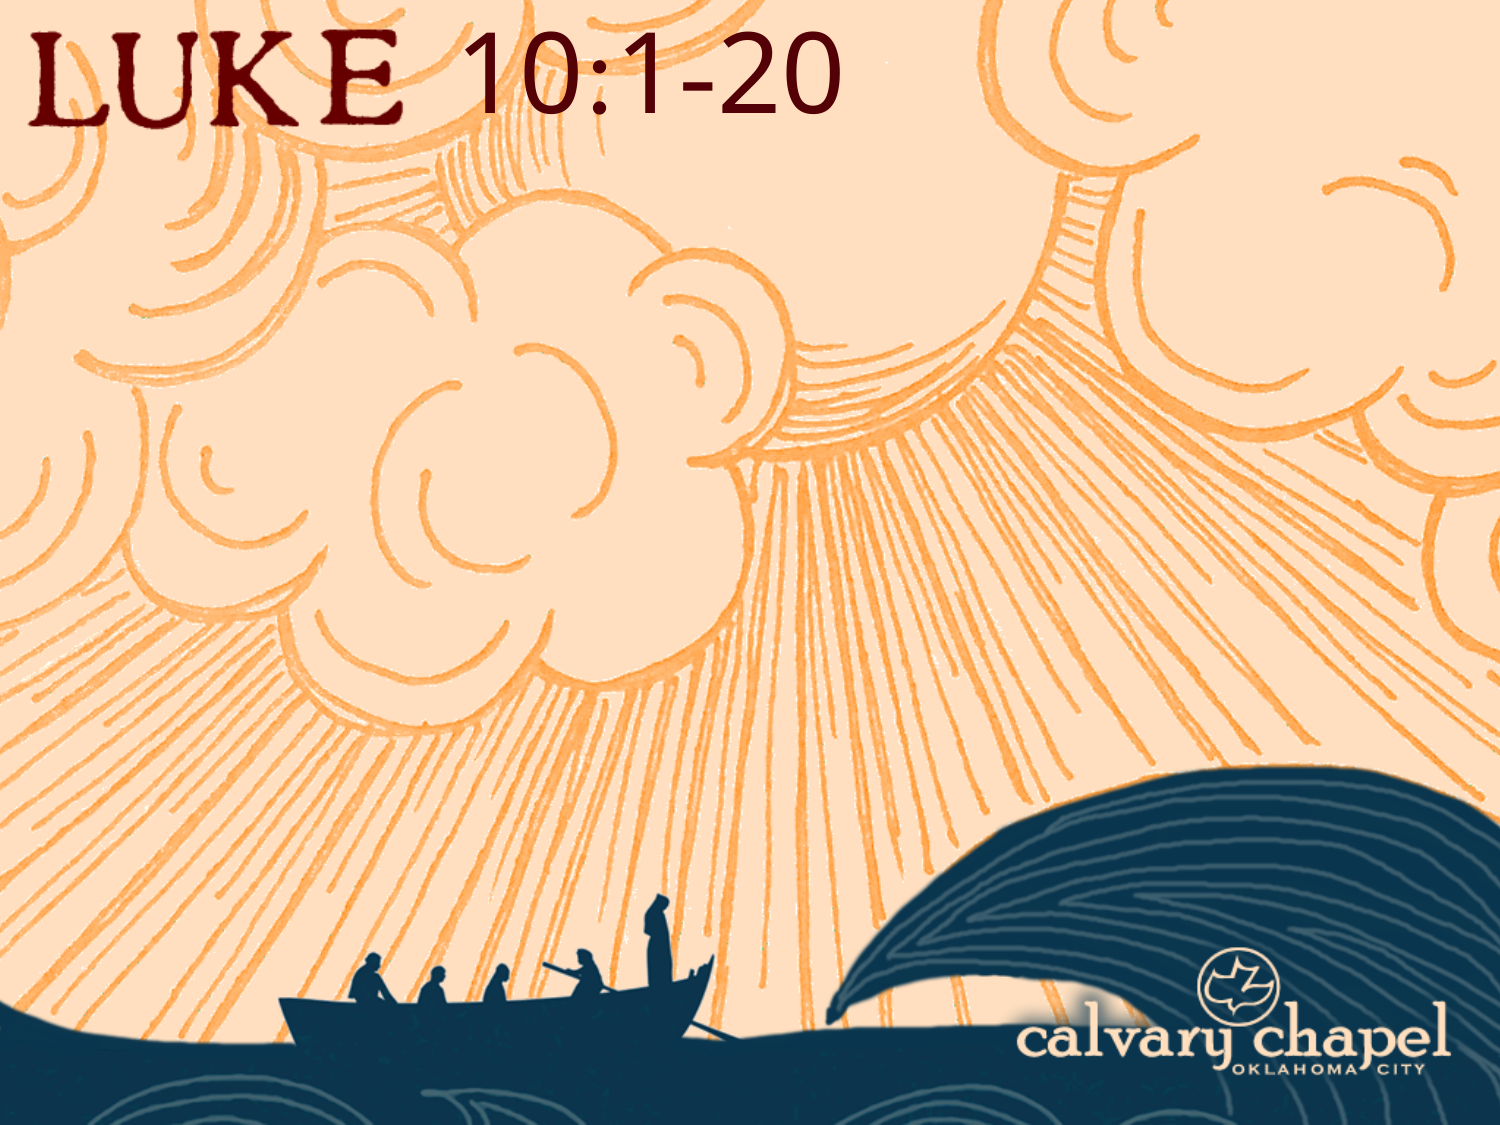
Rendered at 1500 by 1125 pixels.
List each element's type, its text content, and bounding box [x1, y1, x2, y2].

picture [0, 0, 1500, 1125]
text_box 10:1-20 [441, 0, 974, 144]
